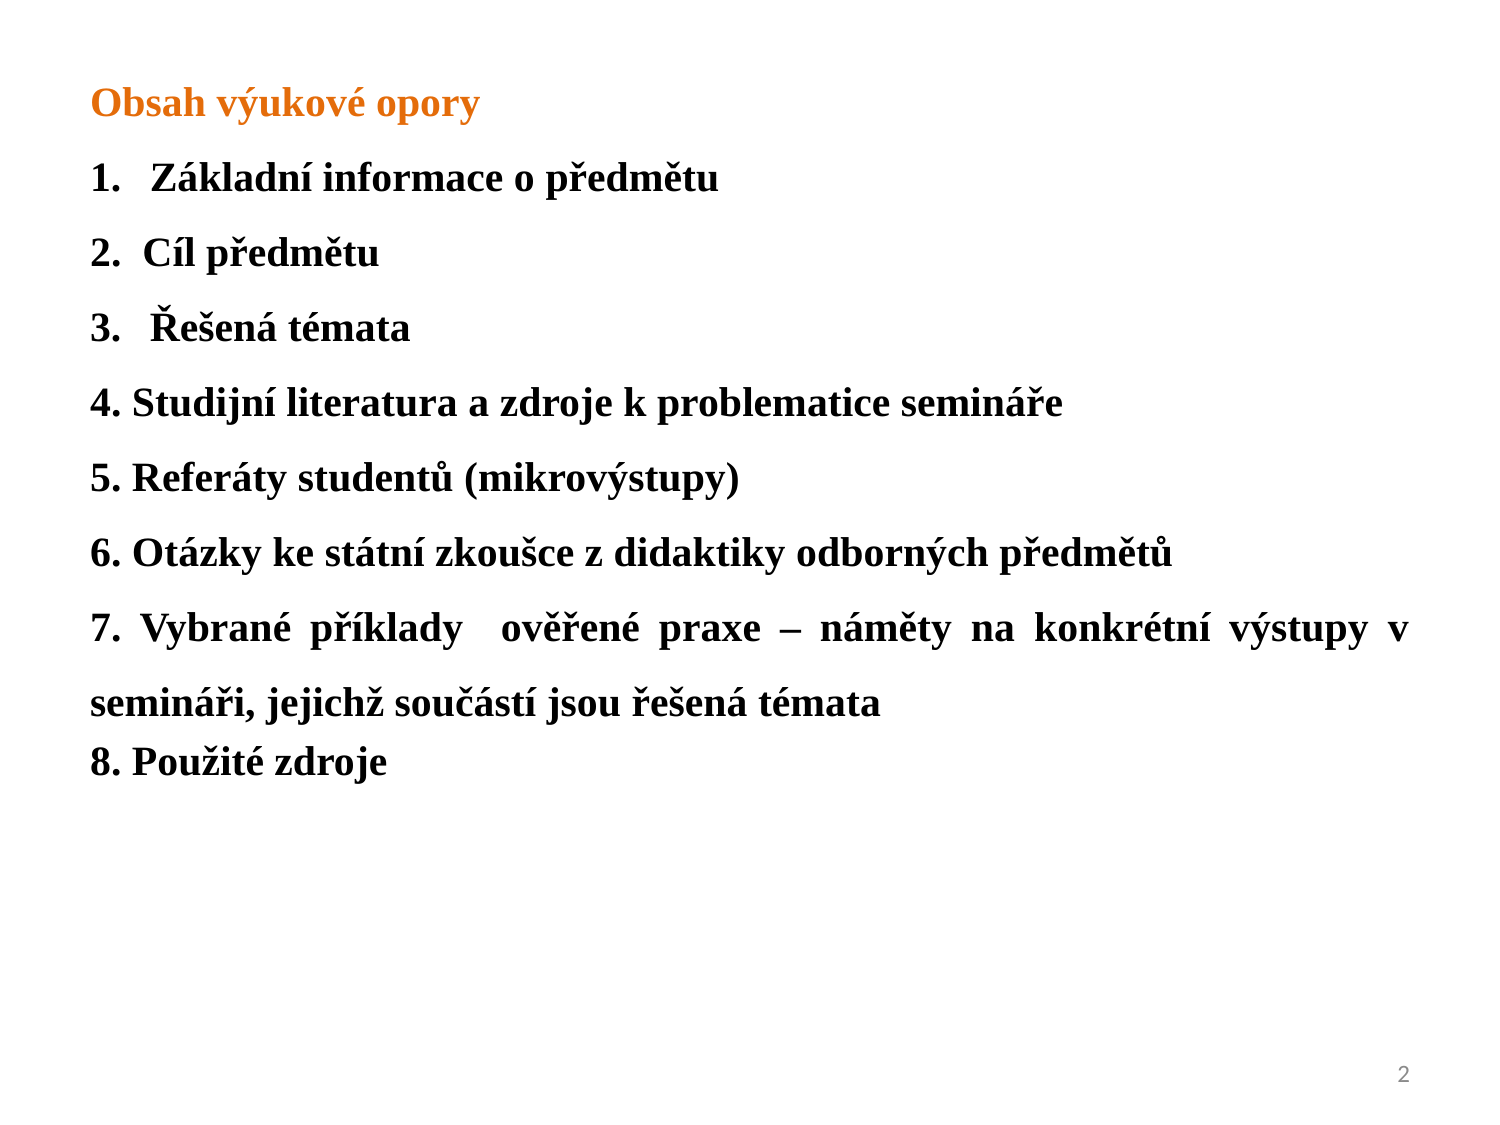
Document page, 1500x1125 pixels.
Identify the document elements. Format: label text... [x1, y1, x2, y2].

list Obsah výukové opory Základní informace o předmětu 2. Cíl předmětu Řešená témata 4. Studijní literatura a zdroje k problematice semináře 5. Referáty studentů (mikrovýstupy) 6. Otázky ke státní zkoušce z didaktiky odborných předmětů 7. Vybrané příklady ověřené praxe – náměty na konkrétní výstupy v semináři, jejichž součástí jsou řešená témata 8. Použité zdroje [75, 42, 1425, 1005]
slide_number 2 [1074, 1042, 1425, 1103]
